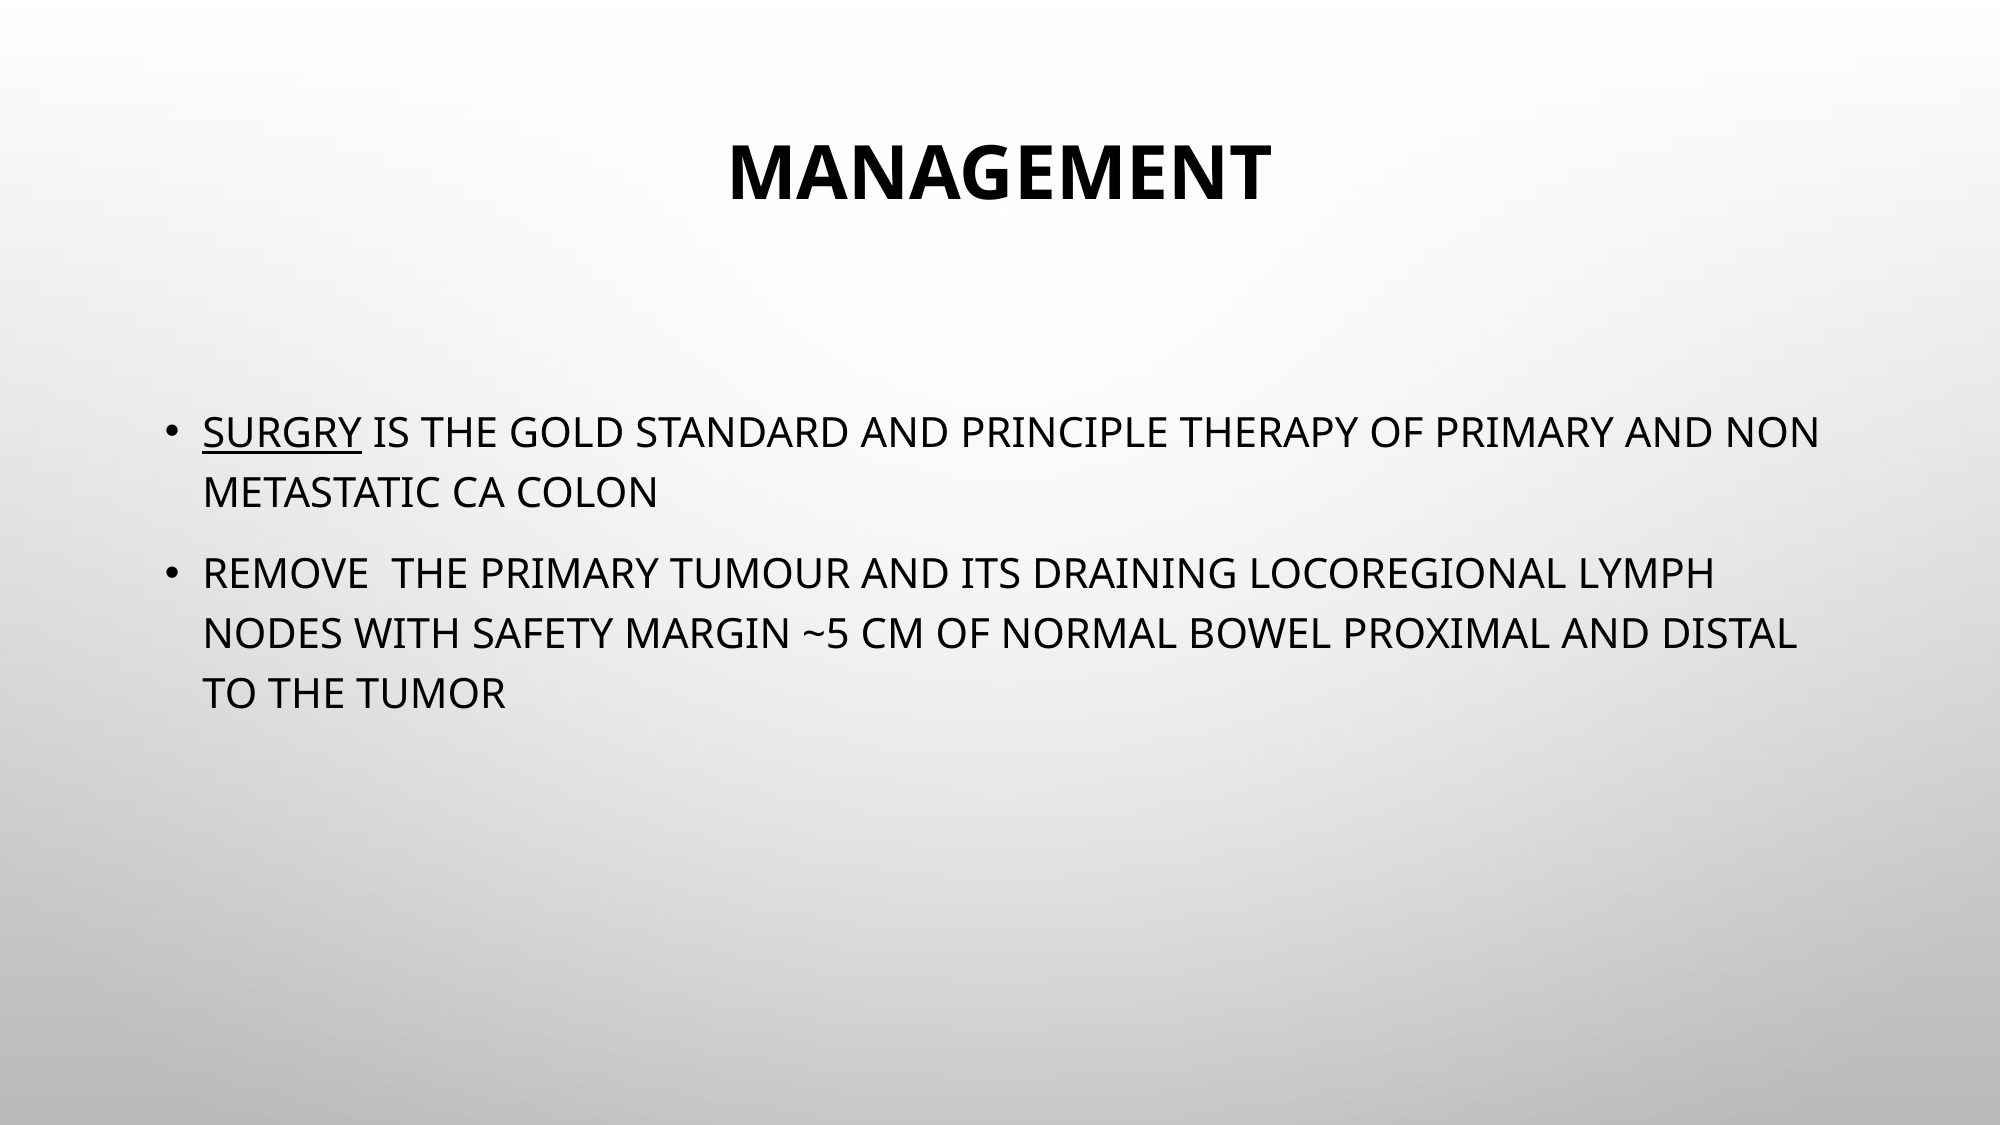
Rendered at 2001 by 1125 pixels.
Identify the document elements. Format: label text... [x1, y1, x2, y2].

title Management [149, 44, 1851, 306]
picture [0, 0, 2000, 1125]
list SURGRY is the GOLD STANDARD and principle therapy of primary and non metastatic ca colon Remove the primary tumour and its draining locoregional lymph nodes with safety margin ~5 cm of normal bowel proximal and distal to the tumor [149, 388, 1851, 950]
